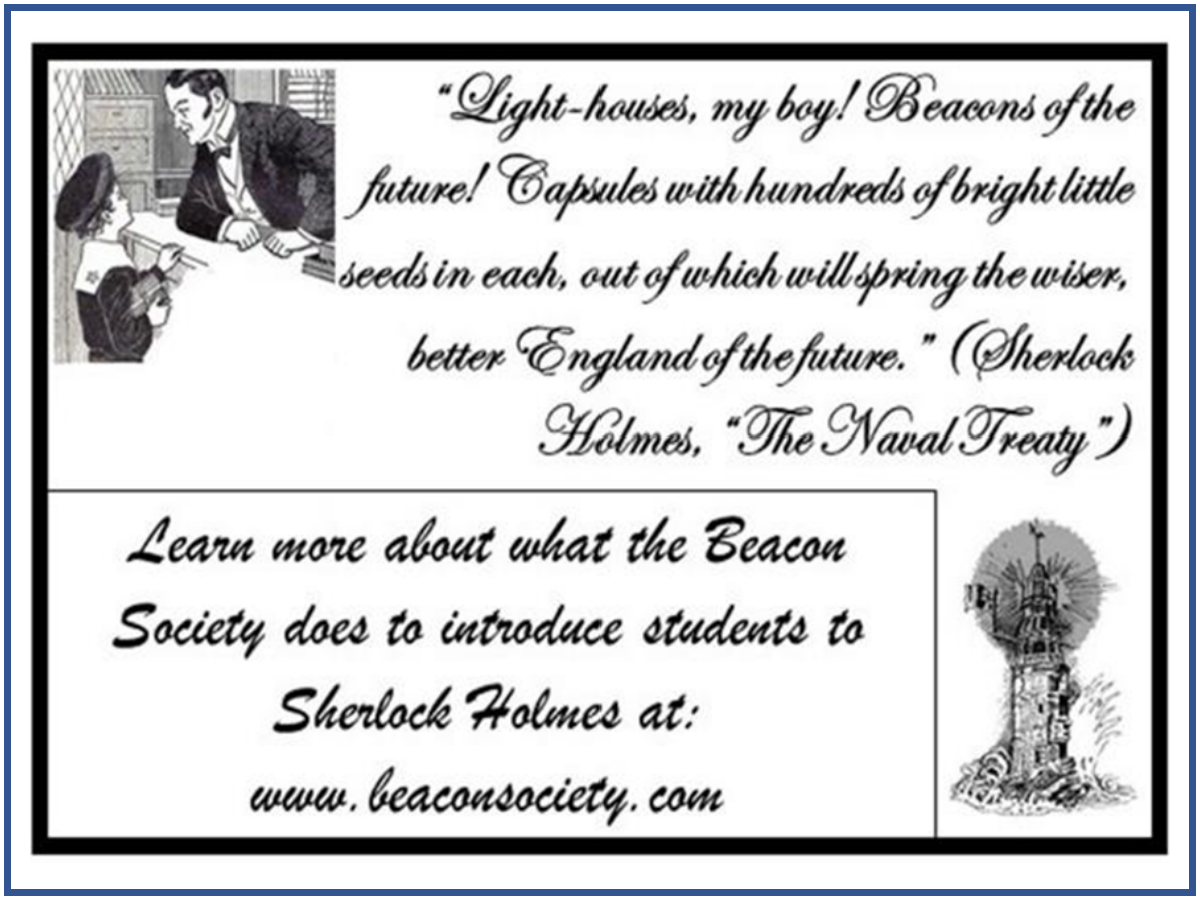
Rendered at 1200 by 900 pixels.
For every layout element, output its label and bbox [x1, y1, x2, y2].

picture [29, 36, 1170, 863]
